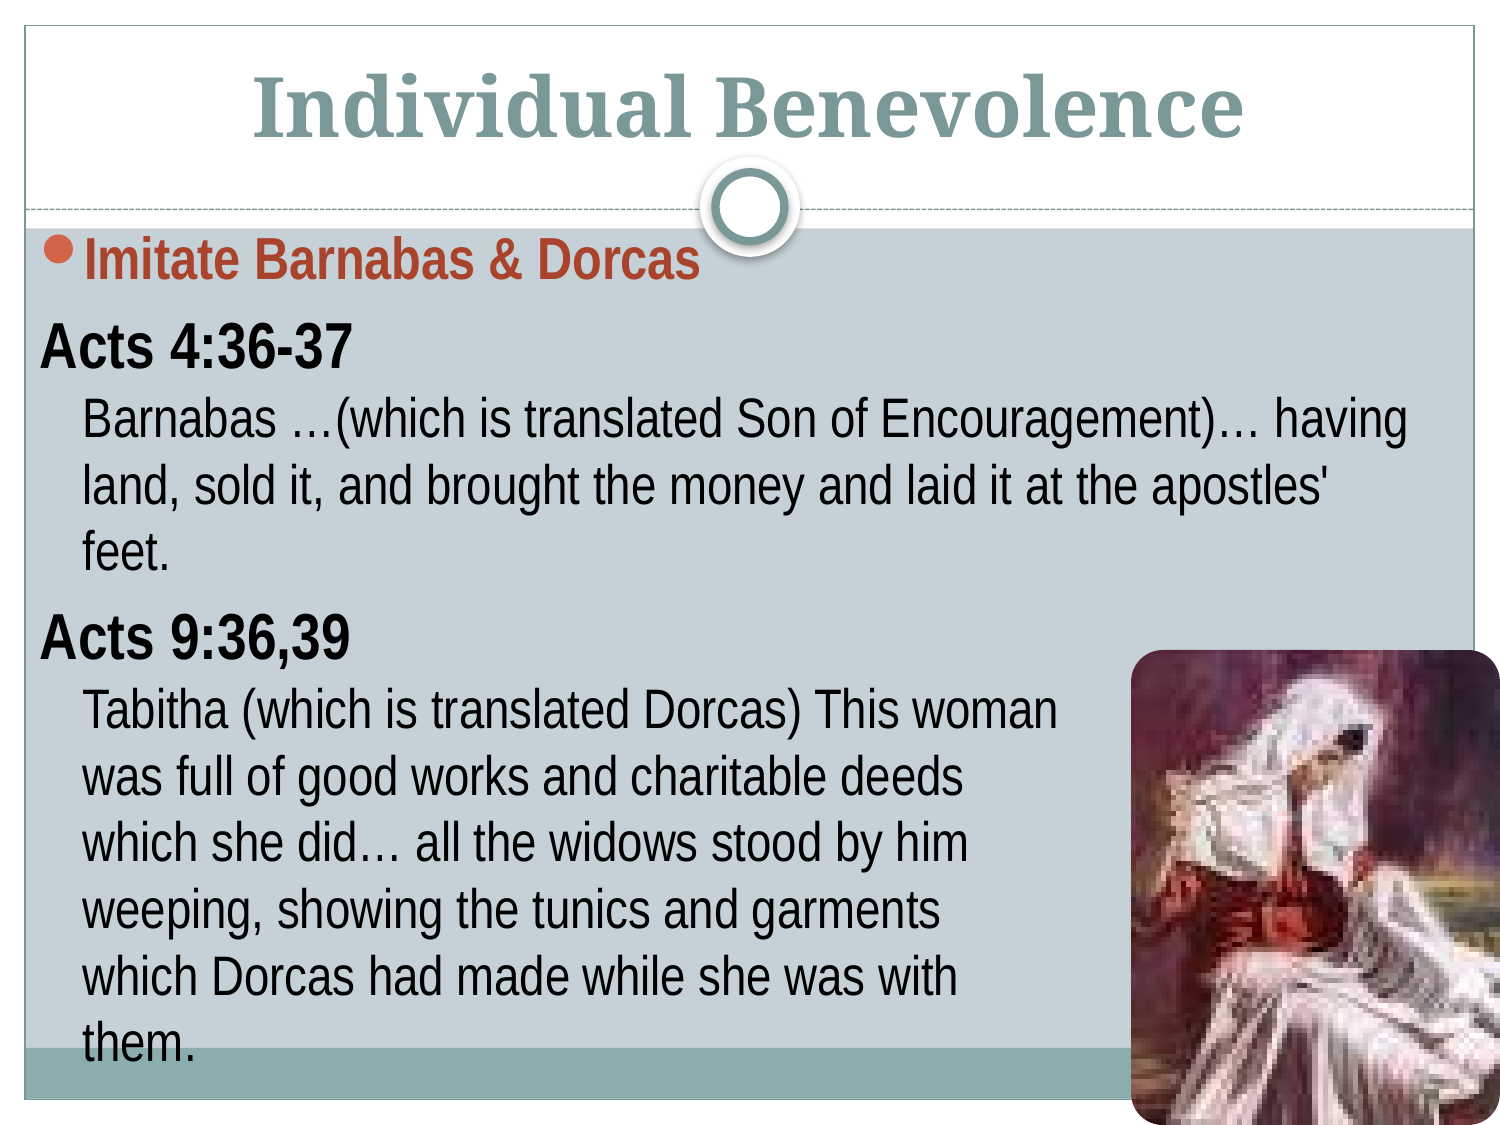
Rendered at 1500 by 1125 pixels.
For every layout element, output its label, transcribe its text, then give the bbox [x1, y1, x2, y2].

picture [1130, 649, 1500, 1125]
title Individual Benevolence [49, 37, 1450, 162]
list Imitate Barnabas & Dorcas Acts 4:36-37 Barnabas …(which is translated Son of Encouragement)… having land, sold it, and brought the money and laid it at the apostles' feet. Acts 9:36,39 Tabitha (which is translated Dorcas) This woman was full of good works and charitable deeds which she did… all the widows stood by him weeping, showing the tunics and garments which Dorcas had made while she was with them. [24, 212, 1445, 1088]
